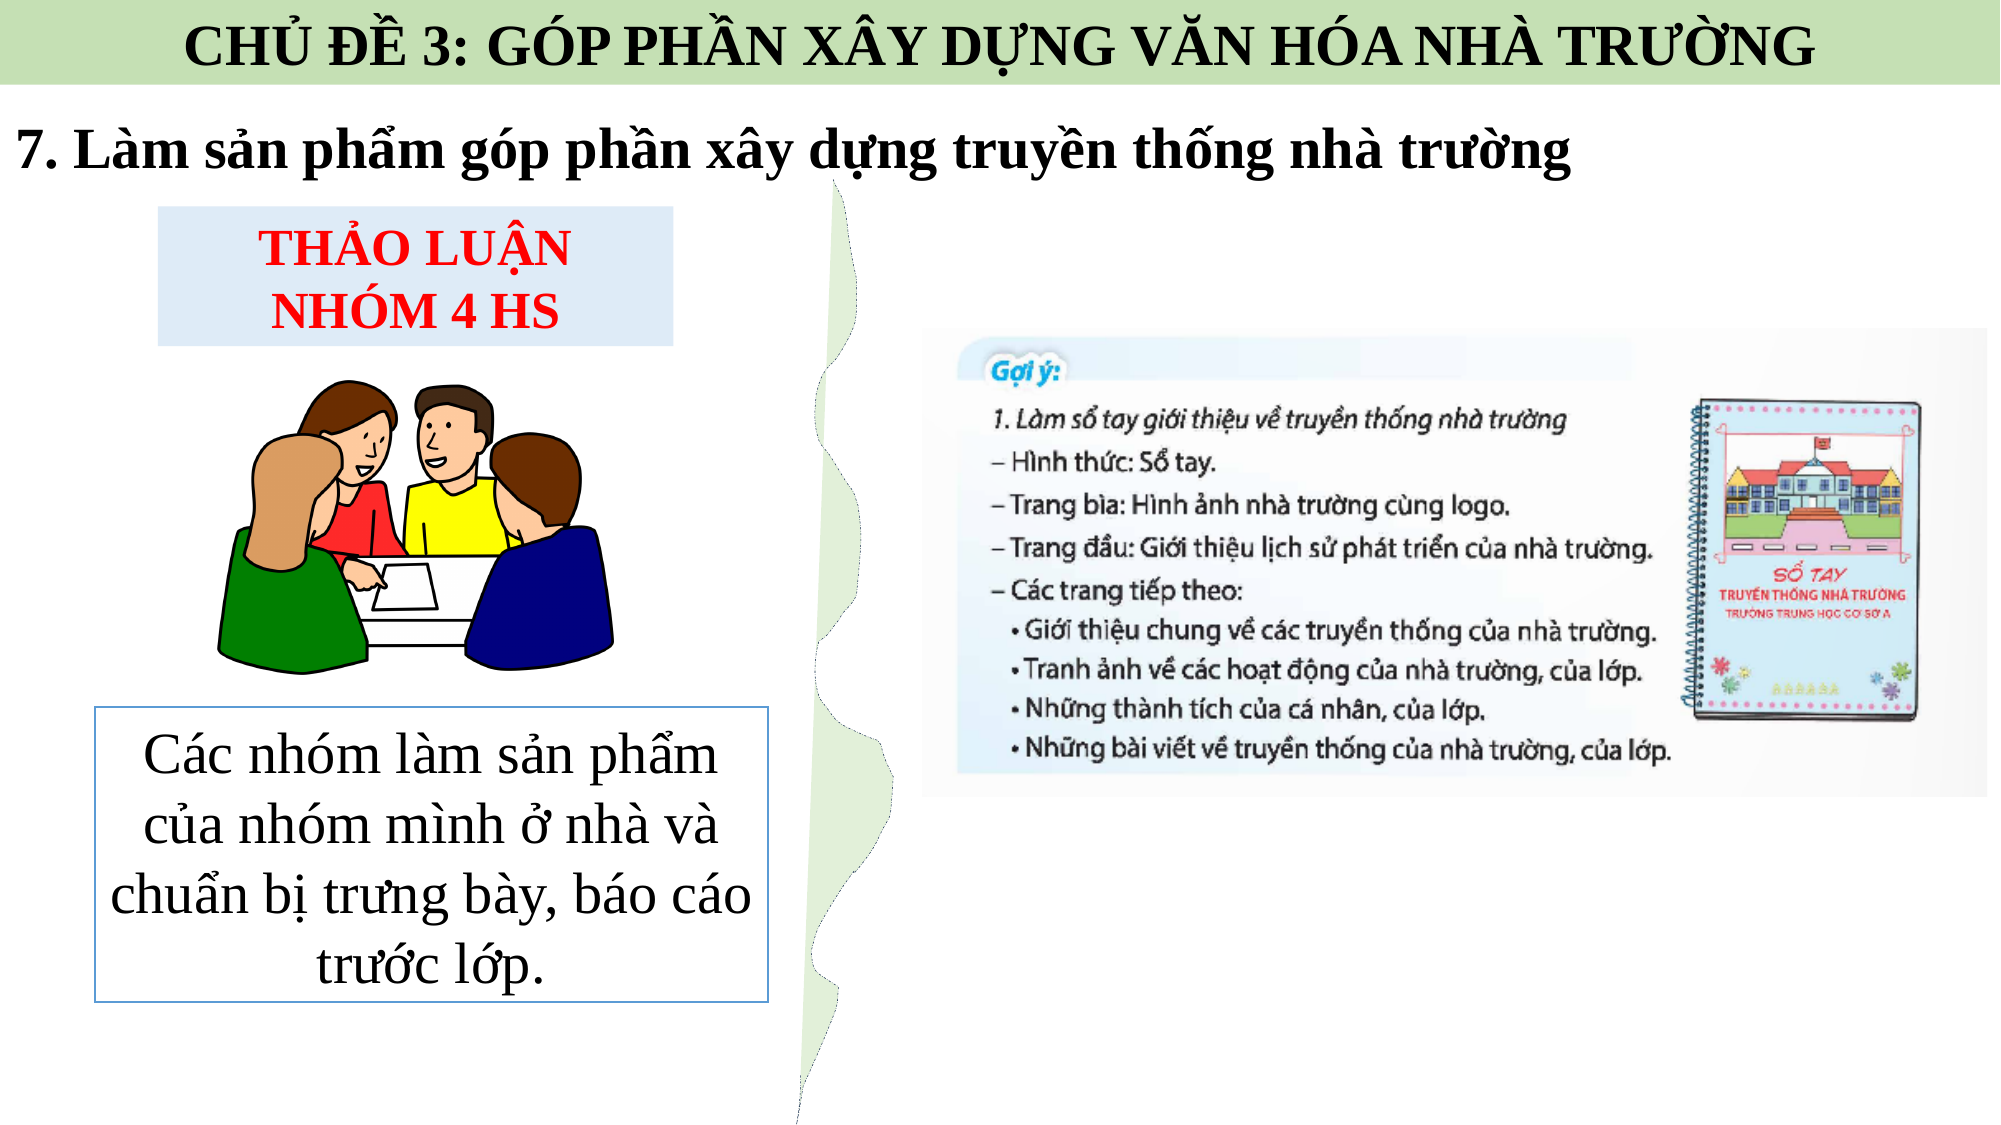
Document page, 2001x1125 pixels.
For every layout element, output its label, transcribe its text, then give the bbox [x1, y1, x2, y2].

text_box THẢO LUẬN NHÓM 4 HS [157, 206, 674, 347]
picture [217, 380, 614, 676]
text_box CHỦ ĐỀ 3: GÓP PHẦN XÂY DỰNG VĂN HÓA NHÀ TRƯỜNG [0, 0, 2000, 85]
text_box [795, 179, 895, 1125]
picture [921, 328, 1988, 797]
text_box 7. Làm sản phẩm góp phần xây dựng truyền thống nhà trường [0, 98, 1970, 188]
text_box Các nhóm làm sản phẩm của nhóm mình ở nhà và chuẩn bị trưng bày, báo cáo trước lớp. [94, 706, 769, 1003]
